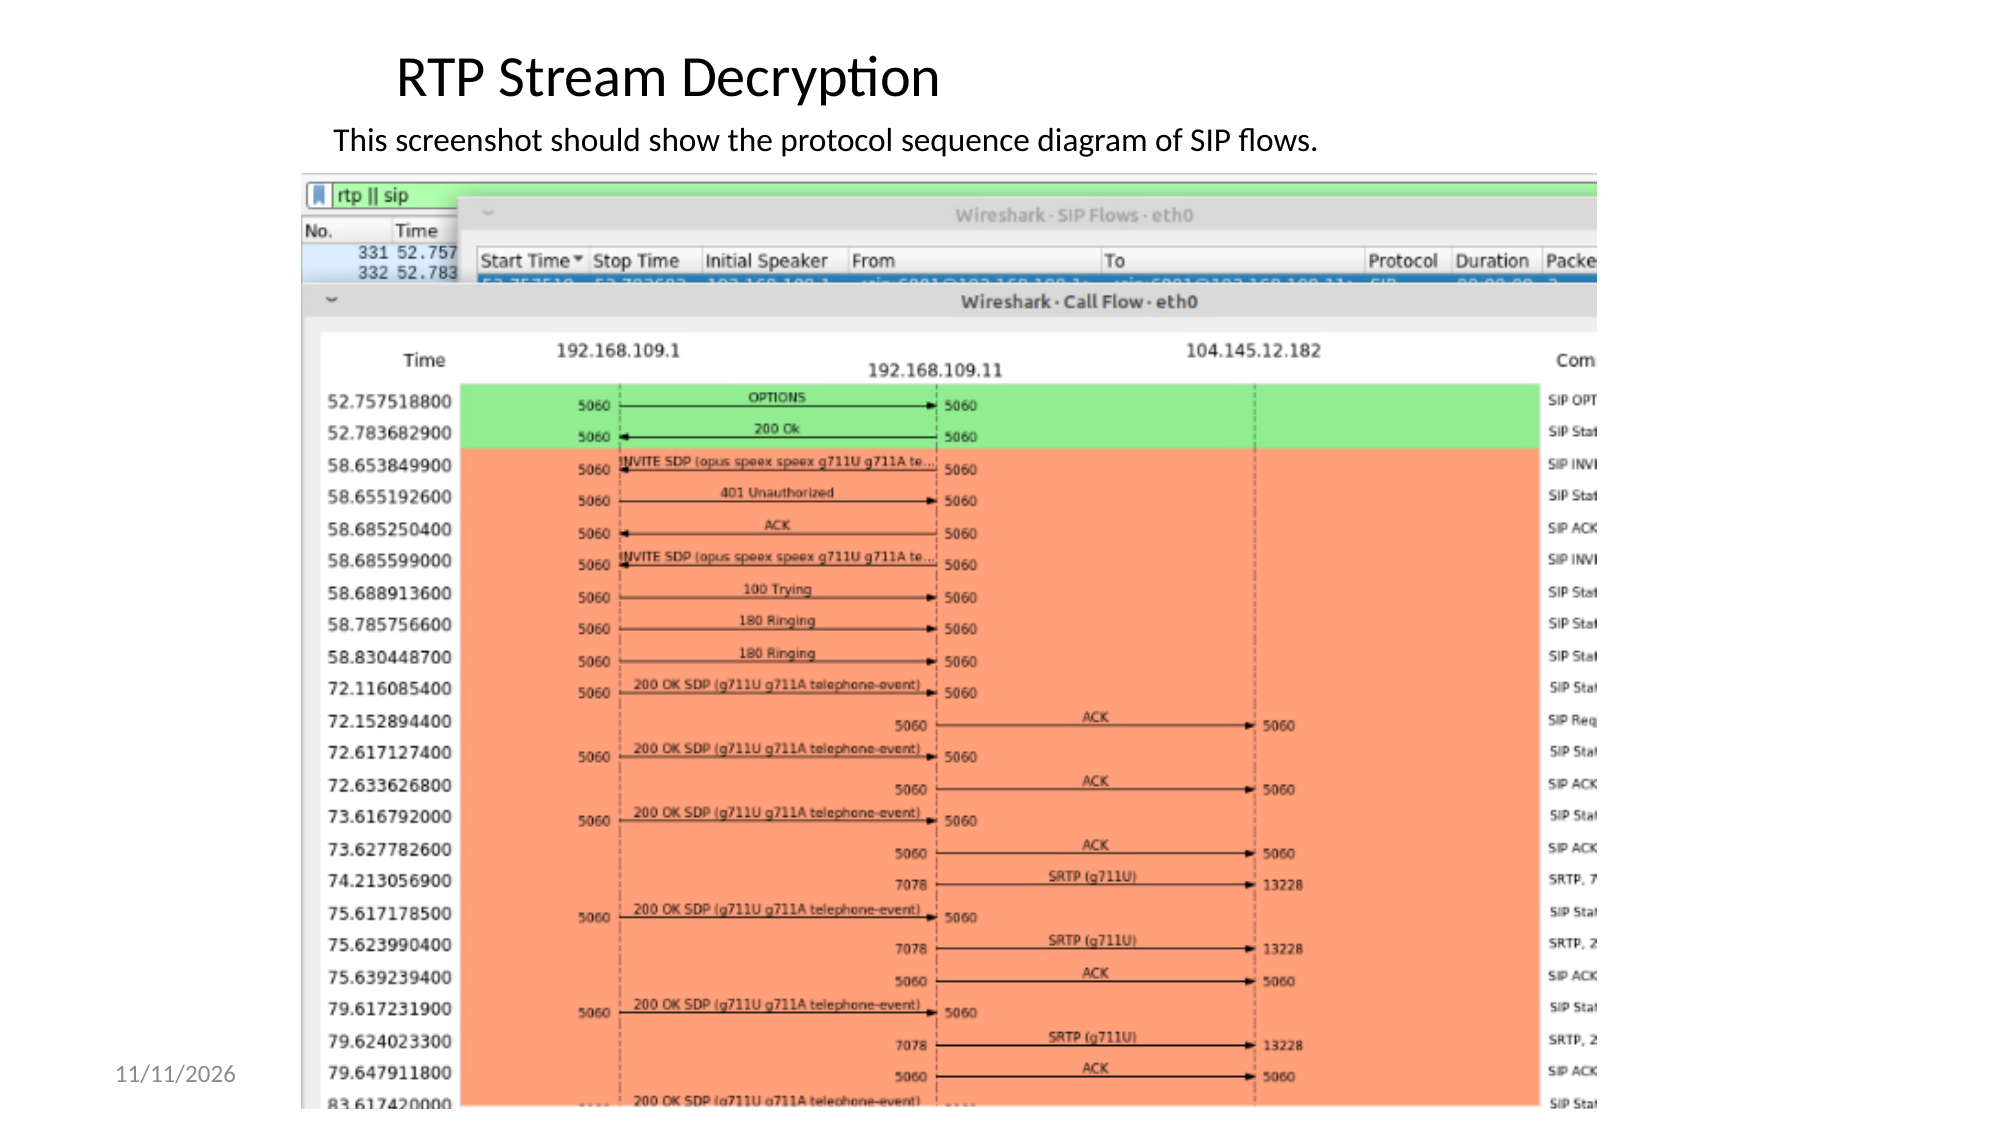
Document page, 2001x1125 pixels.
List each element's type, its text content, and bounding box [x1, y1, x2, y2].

text_box This screenshot should show the protocol sequence diagram of SIP flows. [318, 110, 1500, 172]
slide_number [99, 1042, 256, 1103]
picture [261, 173, 1598, 1109]
text_box RTP Stream Decryption [381, 16, 1438, 129]
